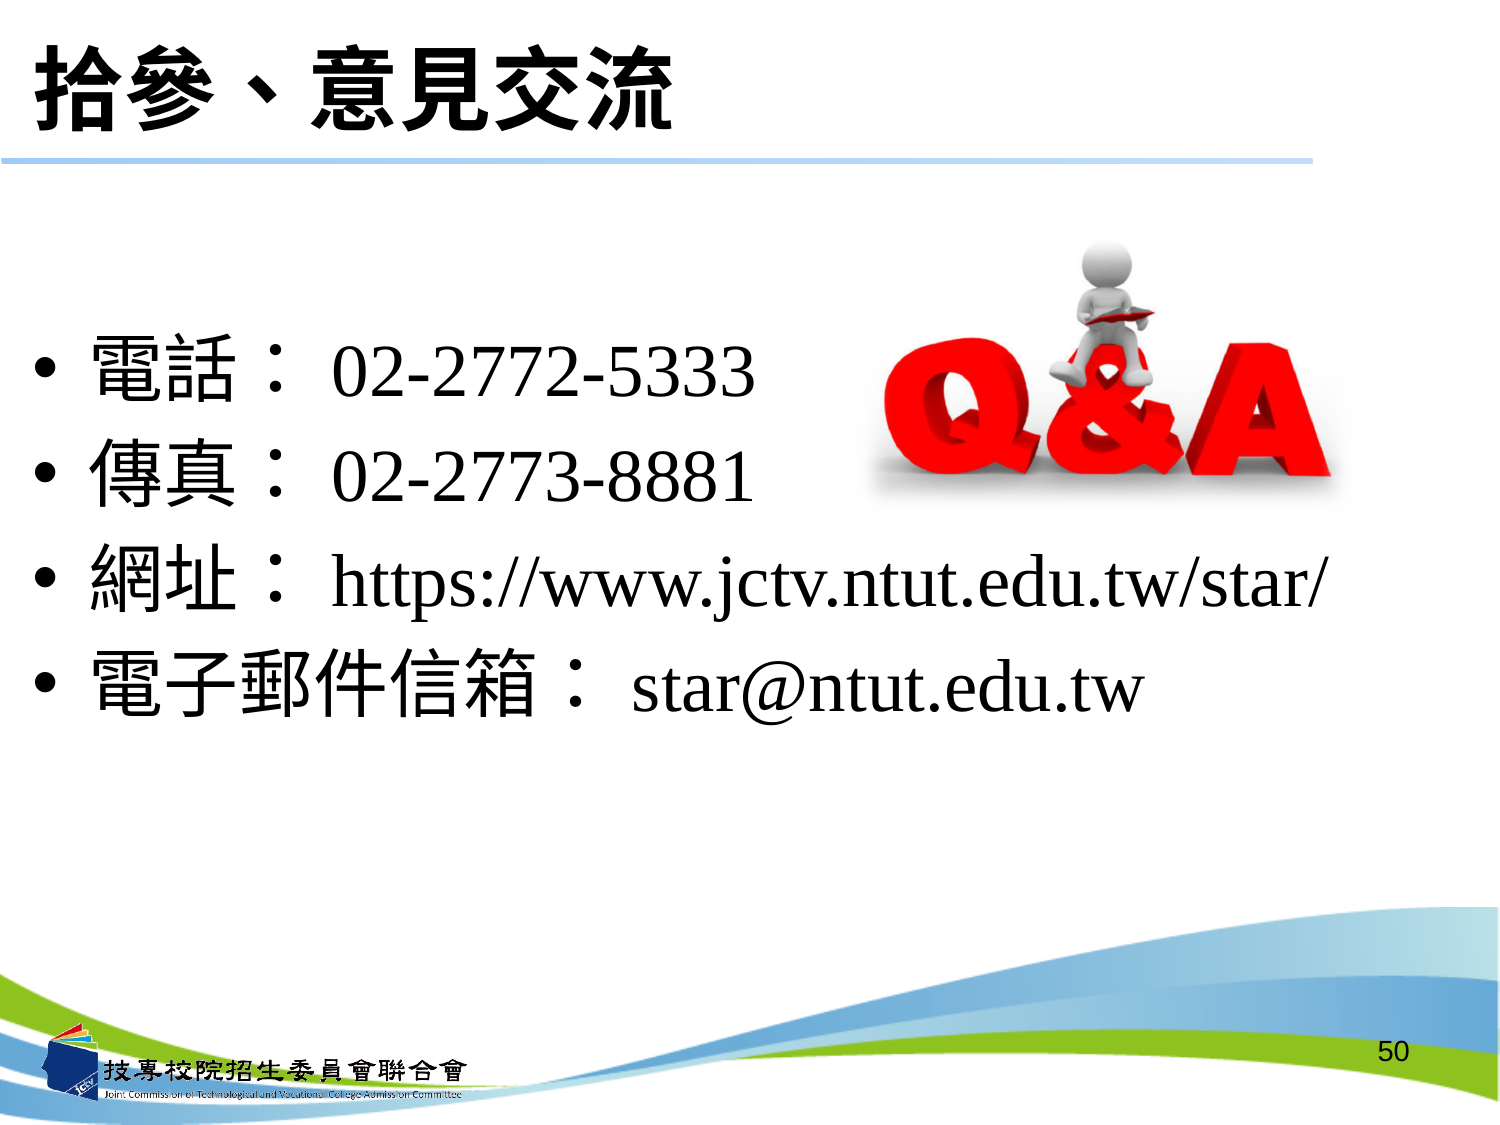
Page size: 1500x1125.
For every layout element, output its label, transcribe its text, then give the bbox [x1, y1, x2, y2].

picture [0, 907, 1500, 1125]
list 電話：02-2772-5333 傳真：02-2773-8881 網址：https://www.jctv.ntut.edu.tw/star/ 電子郵件信箱：star@ntut.edu.tw [17, 314, 1436, 811]
title 拾參、意見交流 [17, 34, 1368, 139]
picture [855, 231, 1356, 513]
slide_number 50 [1074, 1024, 1426, 1103]
